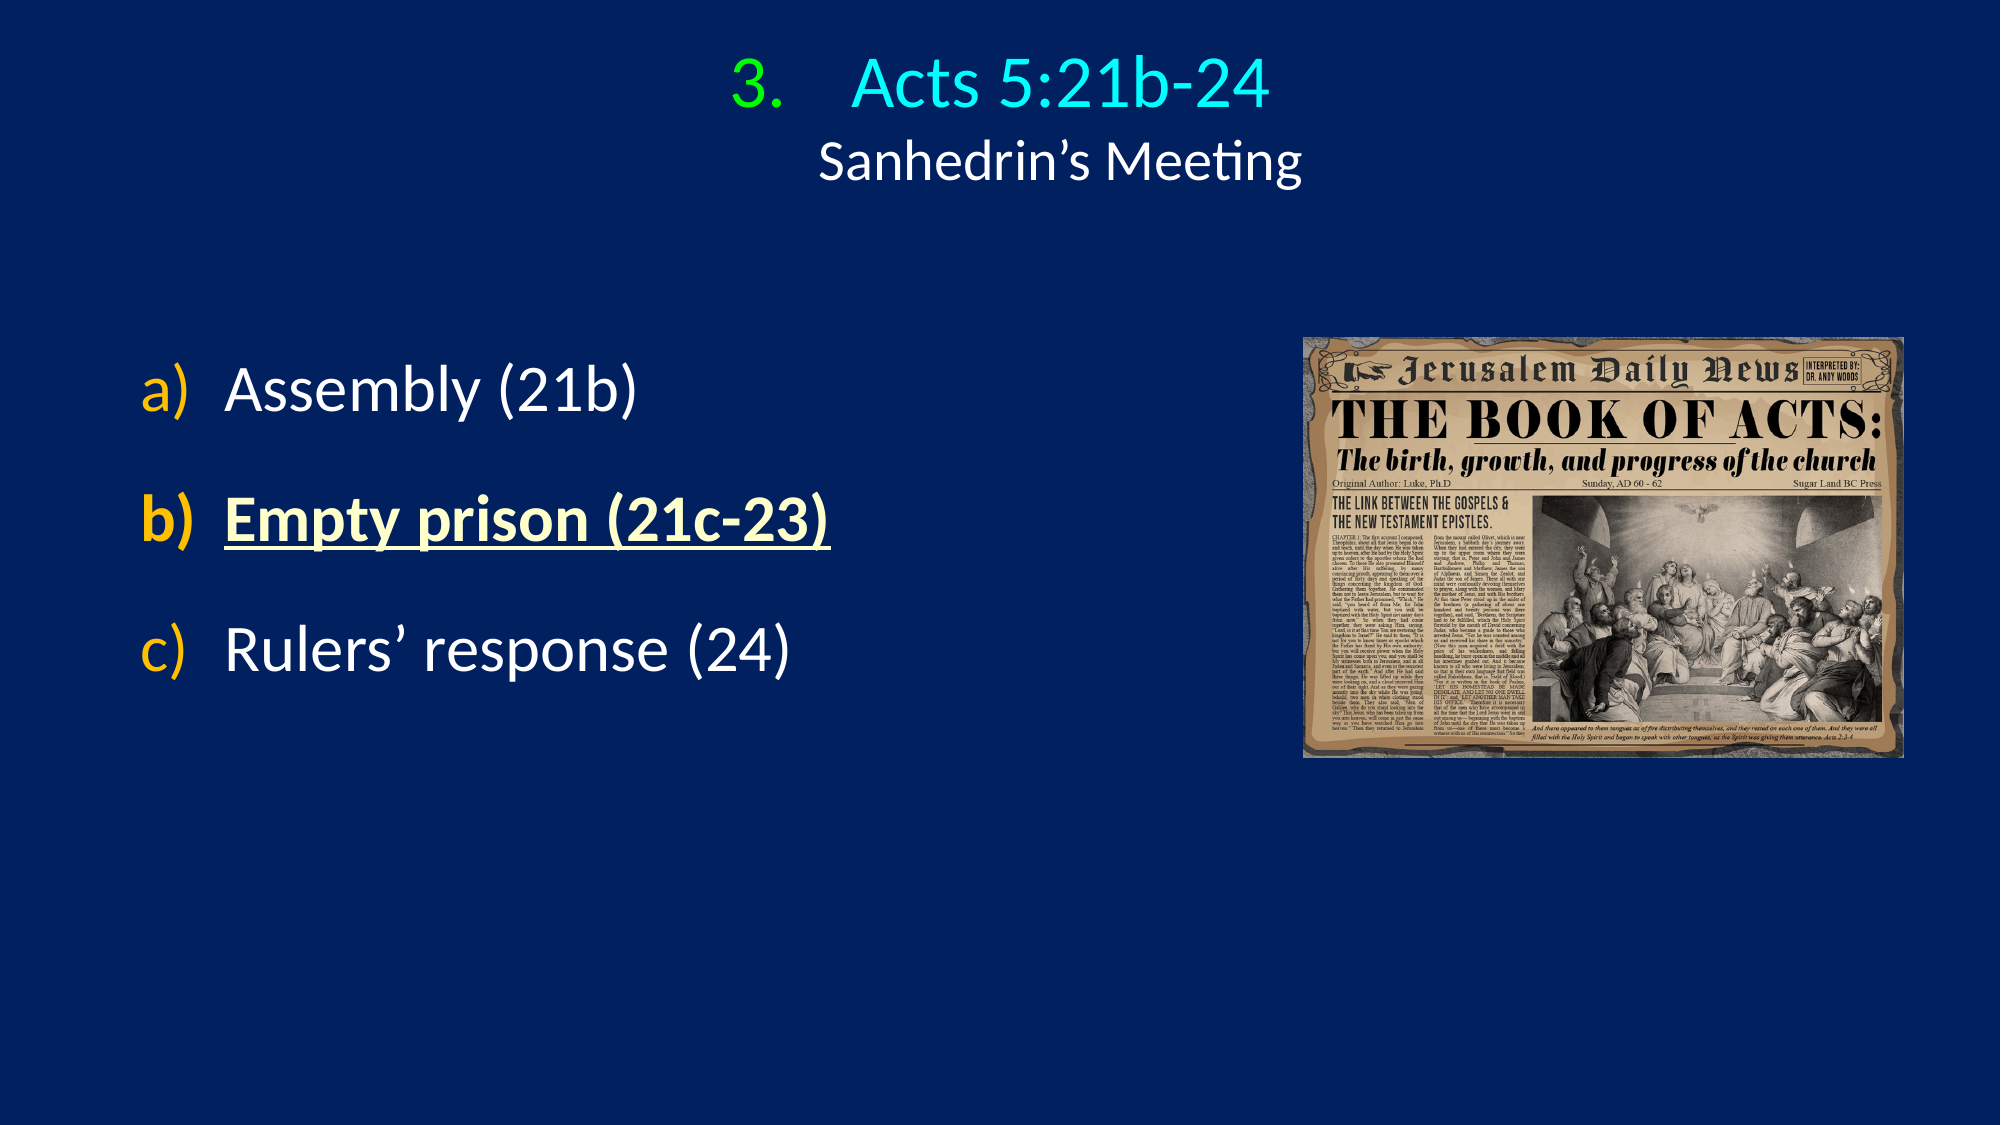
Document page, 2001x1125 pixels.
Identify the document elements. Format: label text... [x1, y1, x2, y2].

list Assembly (21b) Empty prison (21c-23) Rulers’ response (24) [125, 337, 1288, 925]
picture [1303, 337, 1904, 759]
title Acts 5:21b-24 Sanhedrin’s Meeting [449, 37, 1551, 188]
